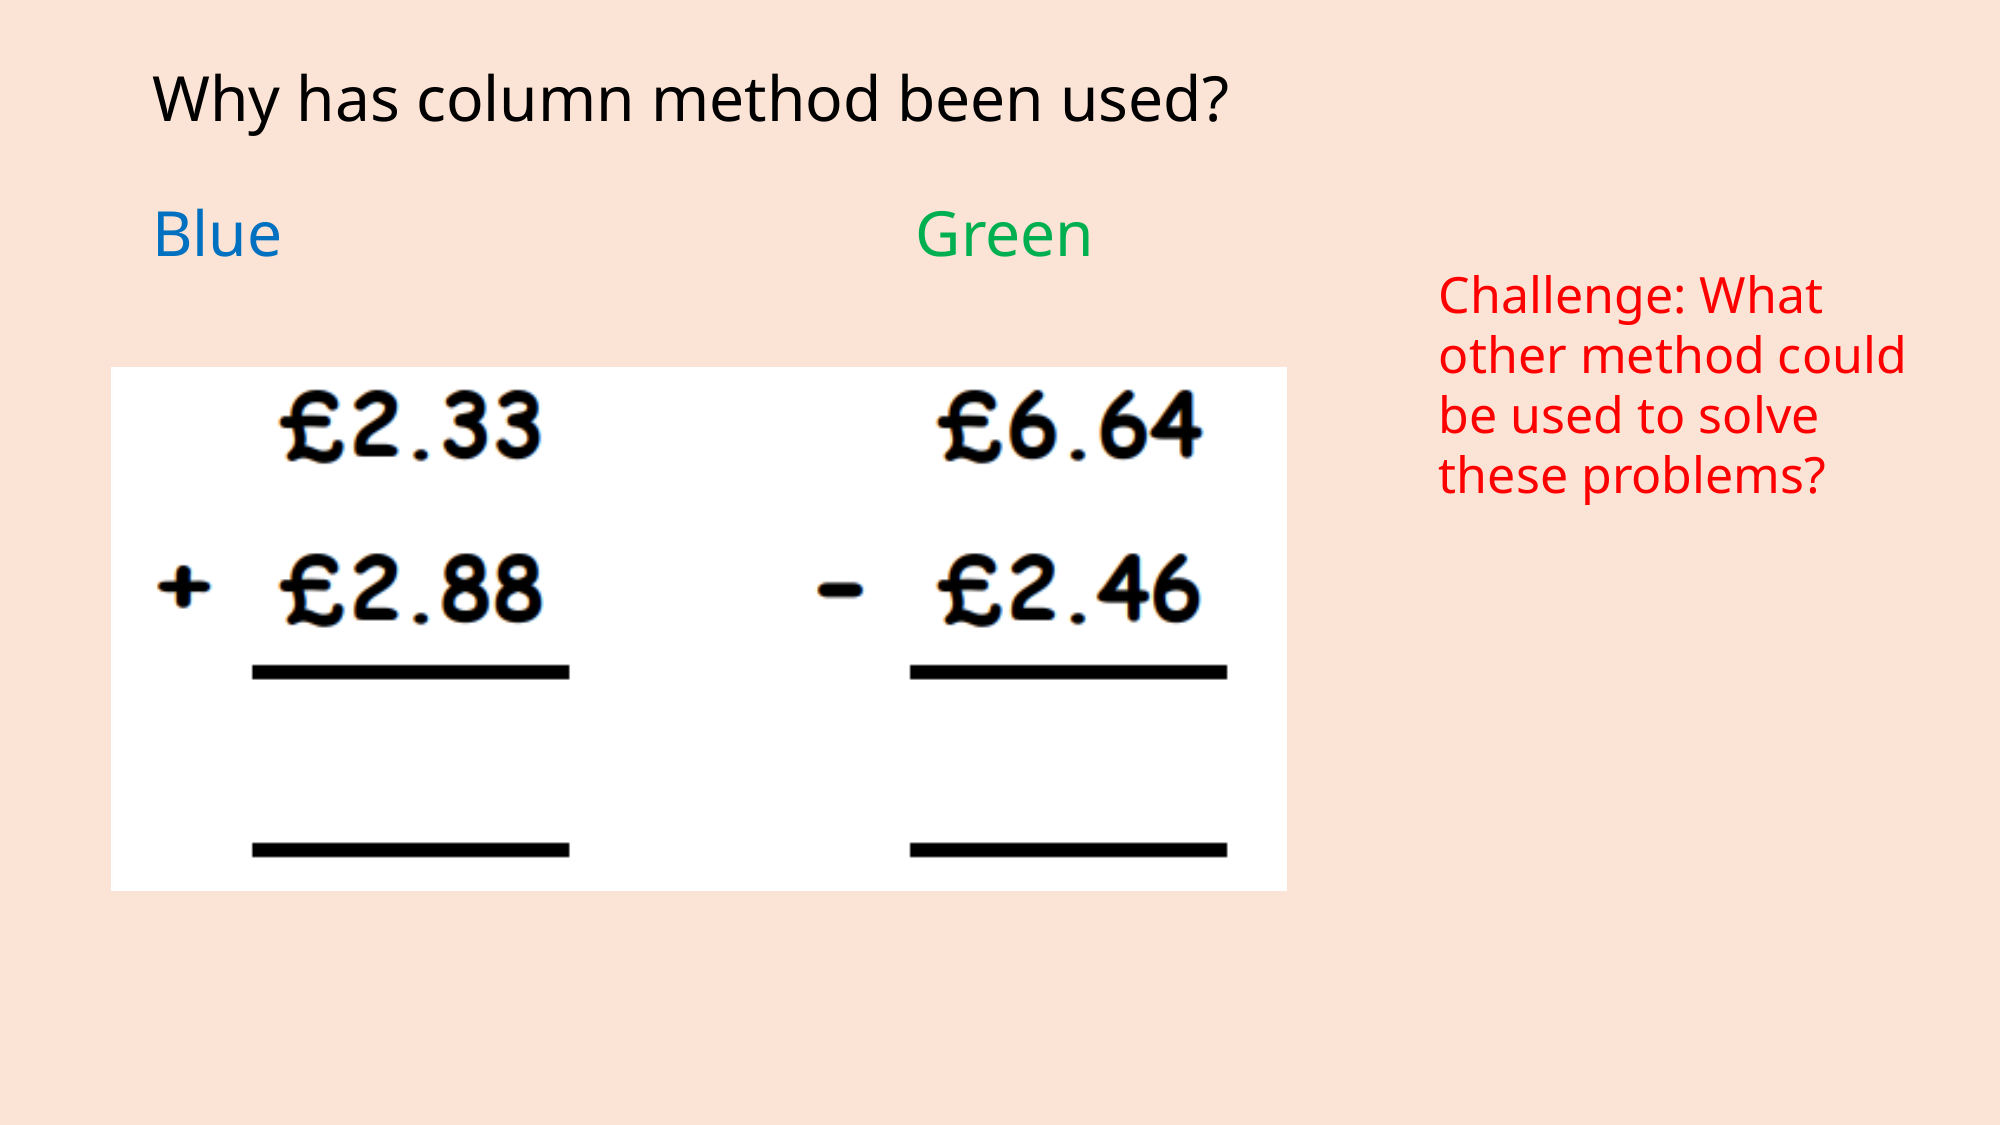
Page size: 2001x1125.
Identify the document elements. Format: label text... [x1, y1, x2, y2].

title Why has column method been used? Blue Green [137, 59, 1863, 278]
picture [111, 367, 1288, 892]
text_box Challenge: What other method could be used to solve these problems? [1423, 255, 1925, 511]
